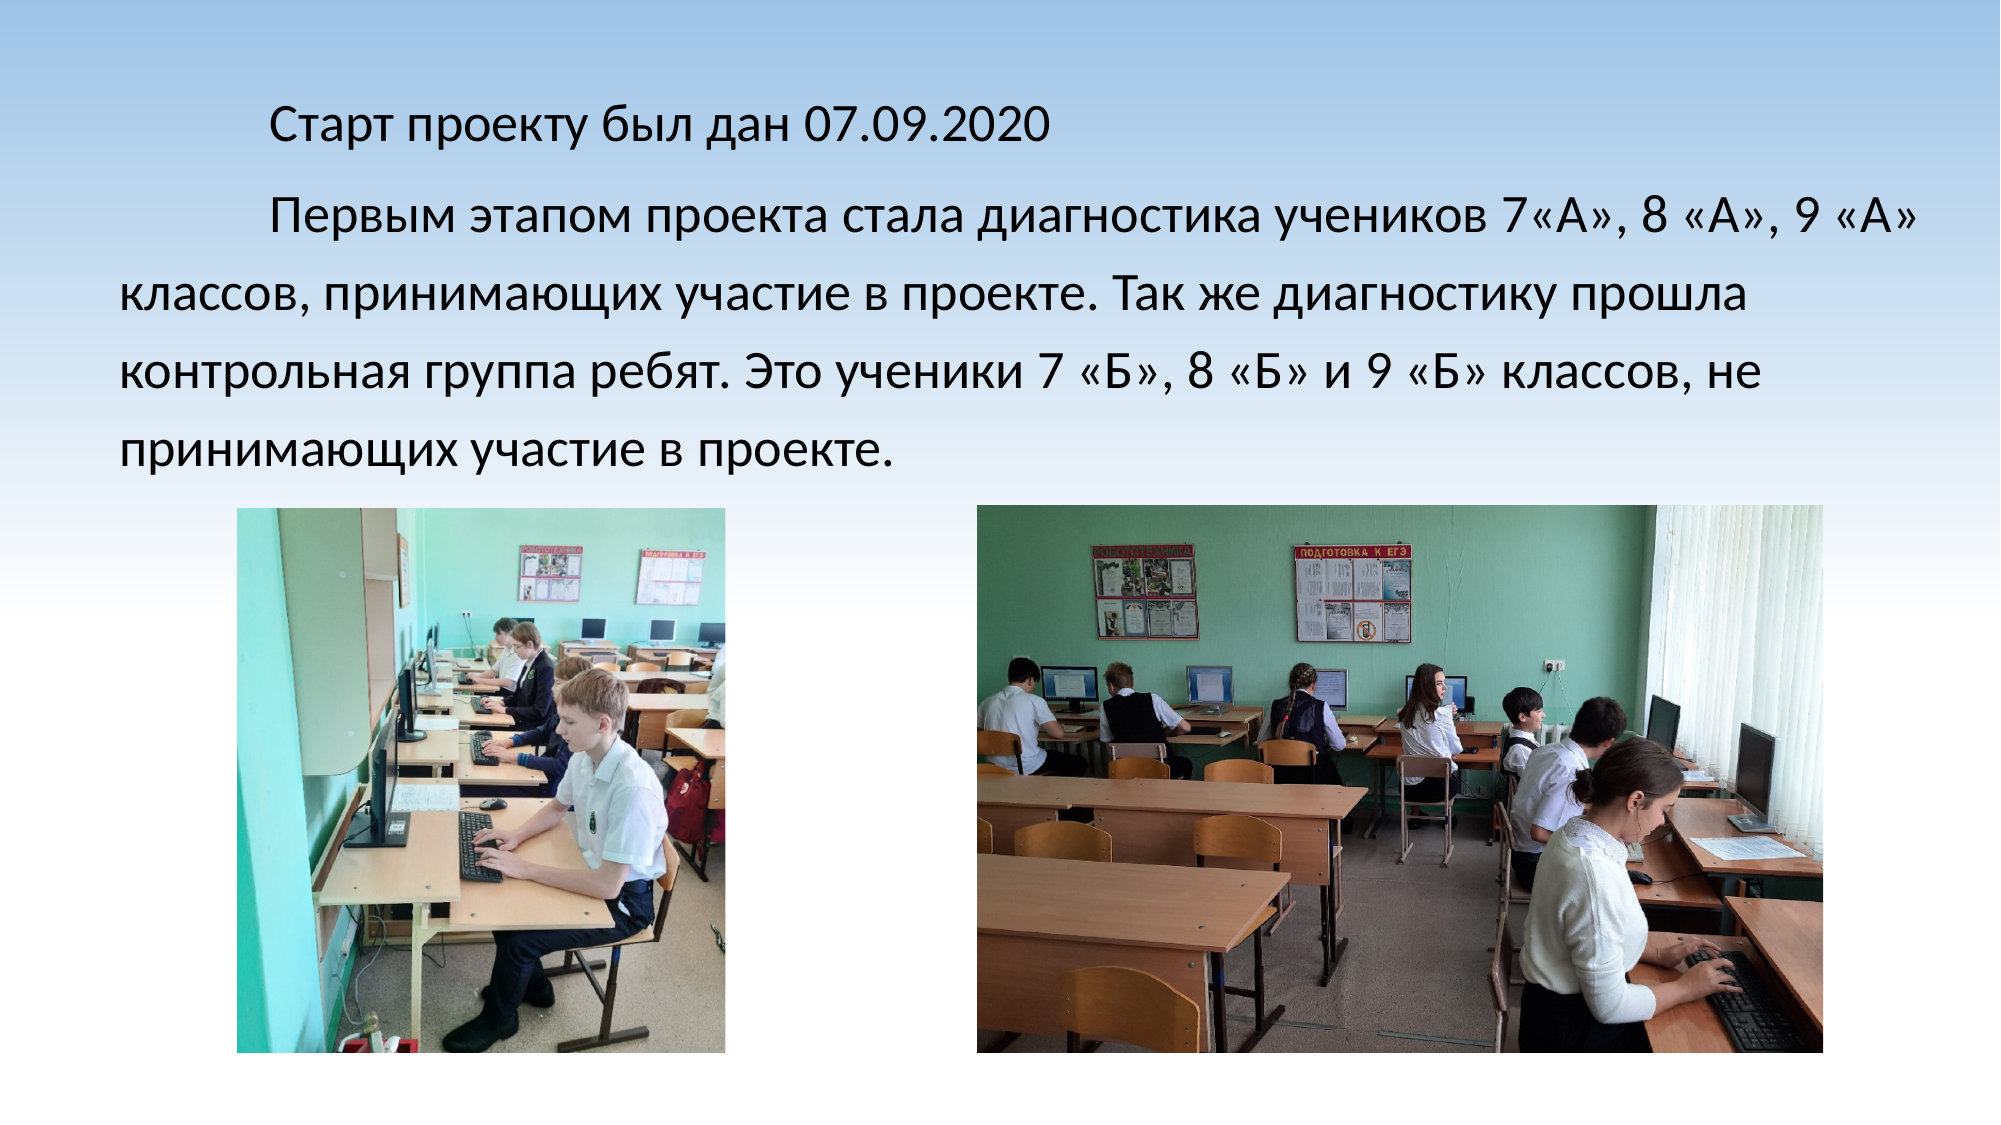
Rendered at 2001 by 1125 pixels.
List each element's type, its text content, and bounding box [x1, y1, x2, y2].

picture [976, 505, 1824, 1053]
picture [209, 508, 753, 1052]
list Старт проекту был дан 07.09.2020 Первым этапом проекта стала диагностика учеников 7«А», 8 «А», 9 «А» классов, принимающих участие в проекте. Так же диагностику прошла контрольная группа ребят. Это ученики 7 «Б», 8 «Б» и 9 «Б» классов, не принимающих участие в проекте. [104, 66, 1948, 781]
